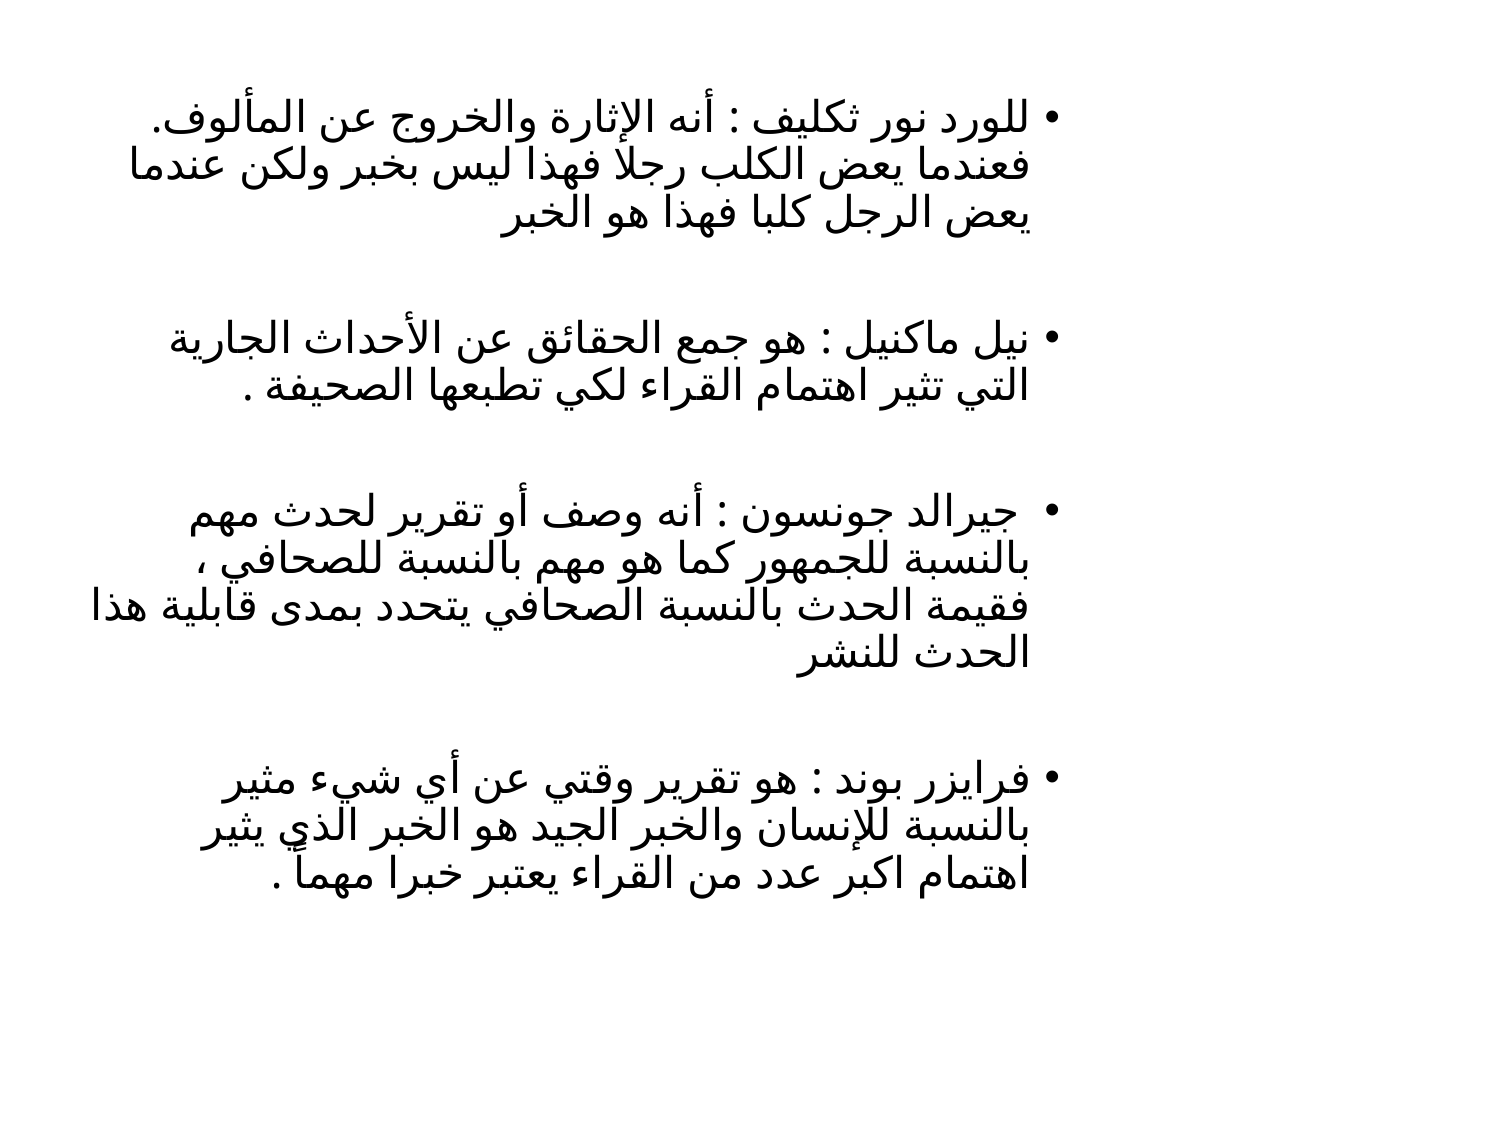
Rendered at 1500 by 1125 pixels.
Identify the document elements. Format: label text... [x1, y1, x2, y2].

list للورد نور ثكليف : أنه الإثارة والخروج عن المألوف. فعندما يعض الكلب رجلا فهذا ليس بخبر ولكن عندما يعض الرجل كلبا فهذا هو الخبر نيل ماكنيل : هو جمع الحقائق عن الأحداث الجارية التي تثير اهتمام القراء لكي تطبعها الصحيفة . جيرالد جونسون : أنه وصف أو تقرير لحدث مهم بالنسبة للجمهور كما هو مهم بالنسبة للصحافي ، فقيمة الحدث بالنسبة الصحافي يتحدد بمدى قابلية هذا الحدث للنشر فرايزر بوند : هو تقرير وقتي عن أي شيء مثير بالنسبة للإنسان والخبر الجيد هو الخبر الذي يثير اهتمام اكبر عدد من القراء يعتبر خبرا مهماً . [75, 87, 1075, 1075]
